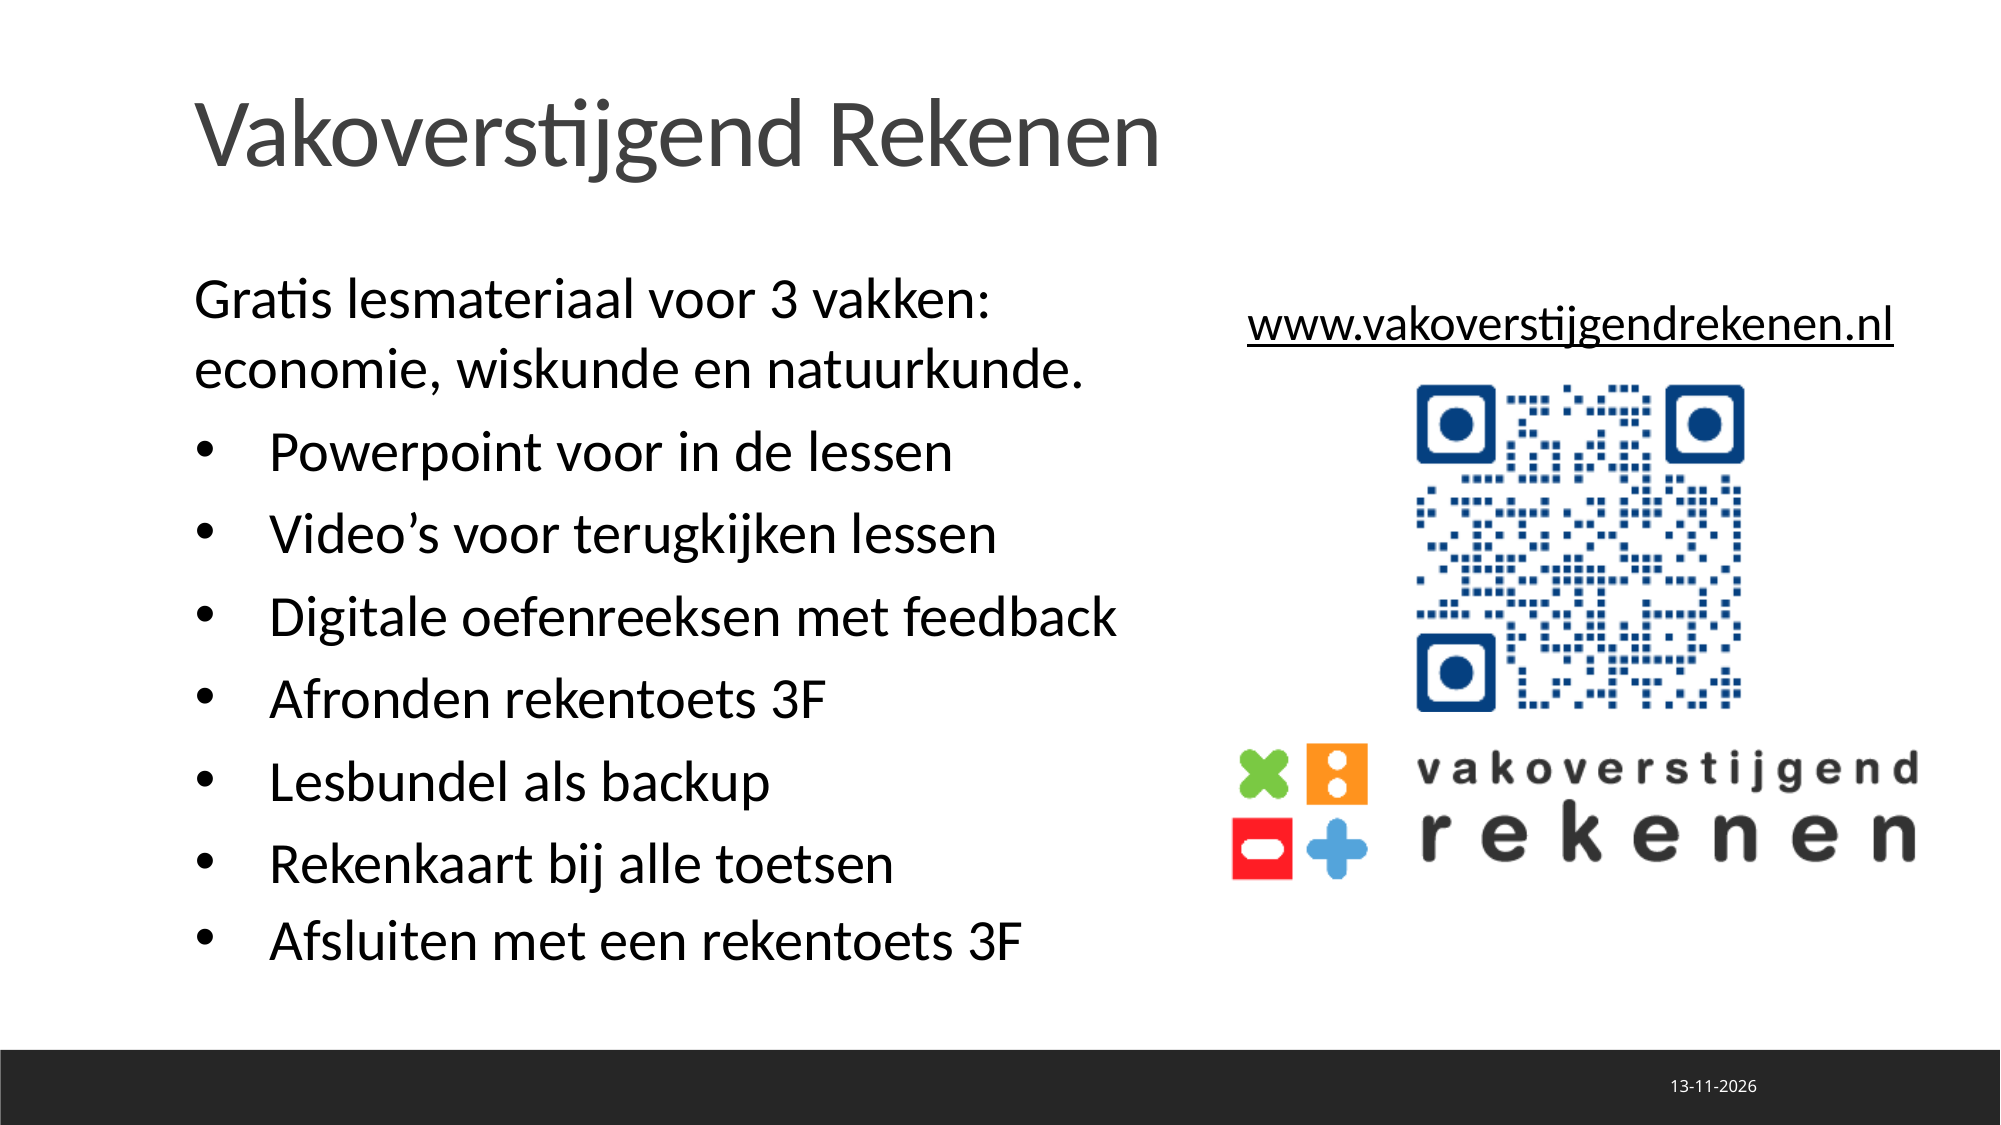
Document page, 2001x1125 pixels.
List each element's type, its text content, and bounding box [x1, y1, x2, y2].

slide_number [1348, 1057, 1773, 1118]
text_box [1211, 282, 1965, 910]
text_box Gratis lesmateriaal voor 3 vakken: economie, wiskunde en natuurkunde. Powerpoint voor in de lessen Video’s voor terugkijken lessen Digitale oefenreeksen met feedback Afronden rekentoets 3F Lesbundel als backup Rekenkaart bij alle toetsen Afsluiten met een rekentoets 3F [180, 253, 1229, 980]
text_box Vakoverstijgend Rekenen [179, 74, 1830, 223]
